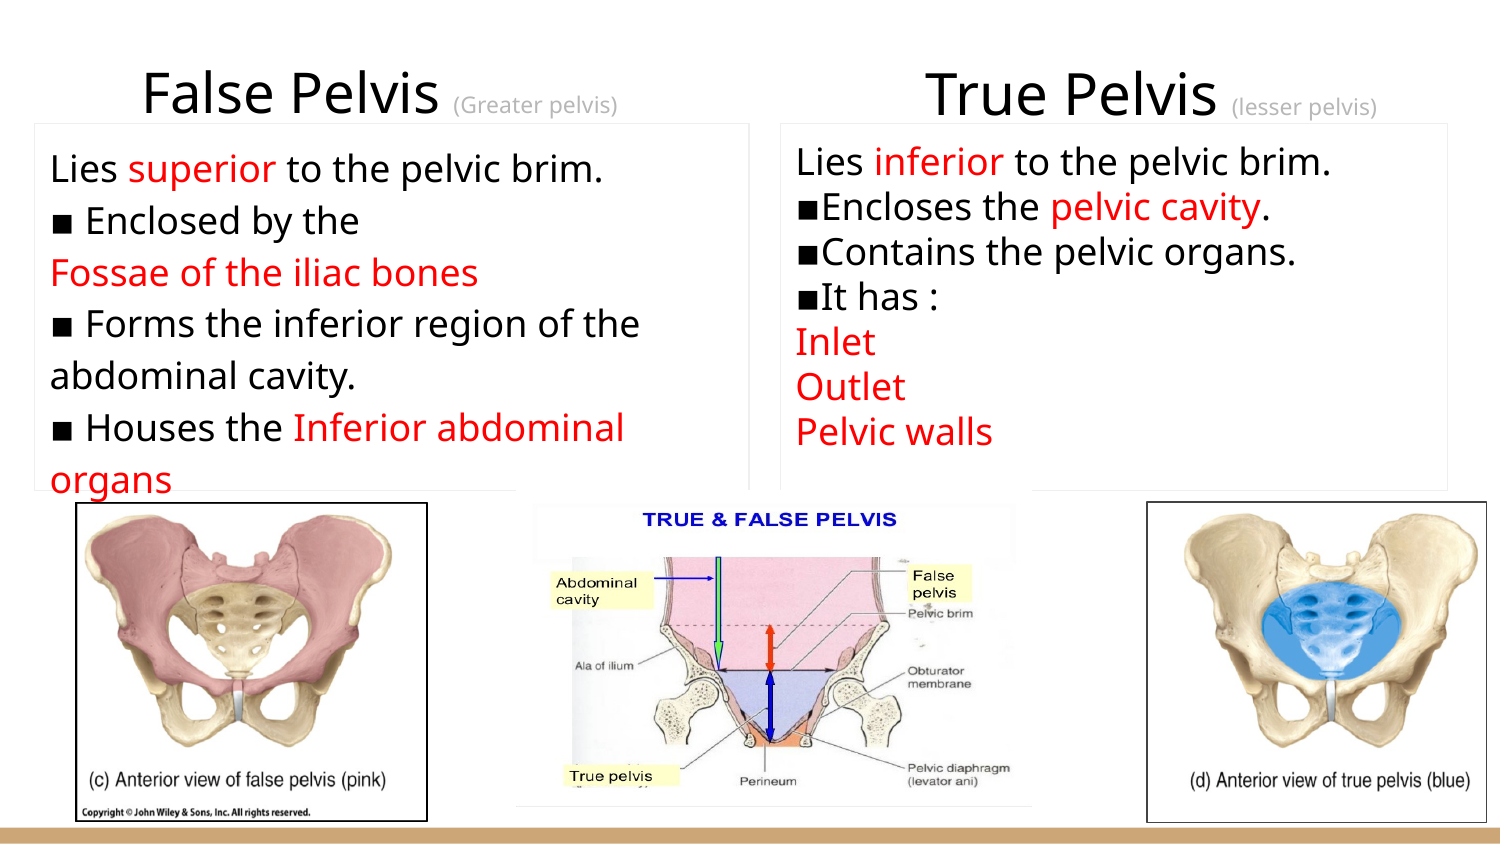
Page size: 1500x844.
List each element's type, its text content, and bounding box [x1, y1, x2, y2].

picture [516, 489, 1032, 807]
text_box Lies superior to the pelvic brim. ▪ Enclosed by the Fossae of the iliac bones ▪ Forms the inferior region of the abdominal cavity. ▪ Houses the Inferior abdominal organs [34, 123, 750, 491]
text_box False Pelvis (Greater pelvis) [126, 41, 658, 124]
picture [1147, 502, 1486, 822]
text_box True Pelvis (lesser pelvis) [910, 41, 1395, 124]
text_box Lies inferior to the pelvic brim. ▪Encloses the pelvic cavity. ▪Contains the pelvic organs. ▪It has : Inlet Outlet Pelvic walls [780, 123, 1448, 491]
picture [75, 502, 427, 822]
